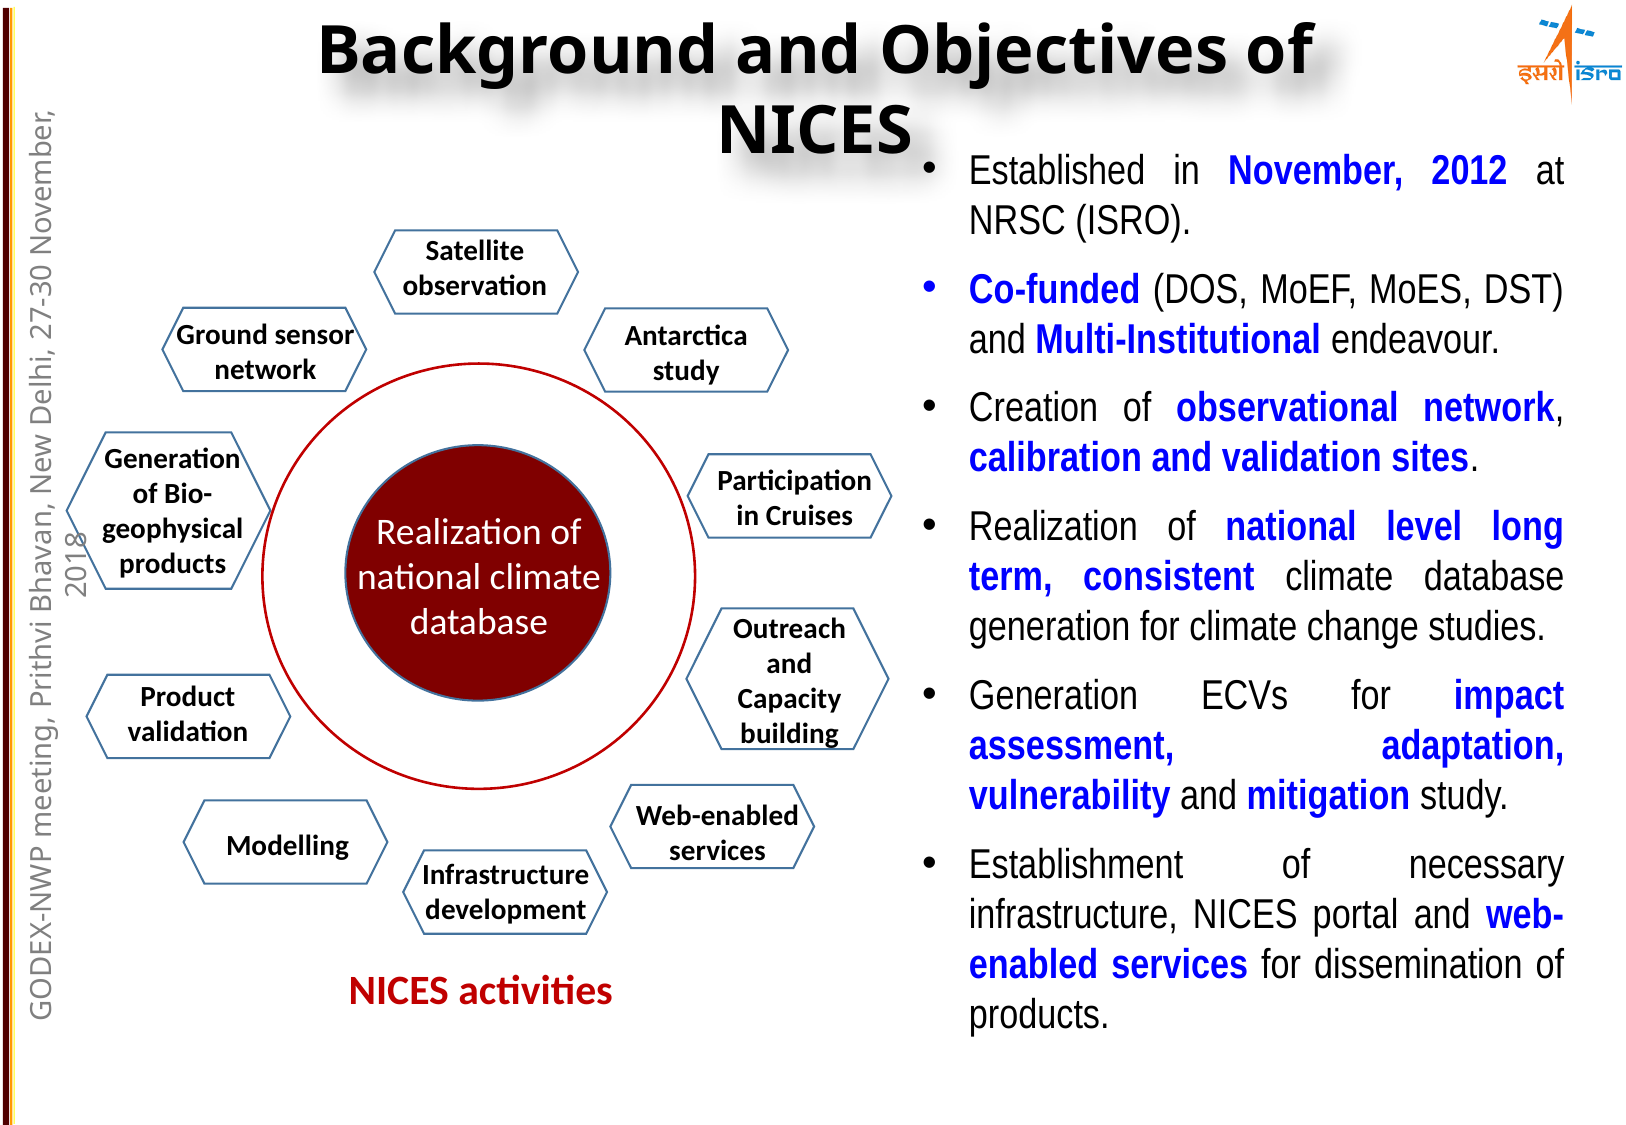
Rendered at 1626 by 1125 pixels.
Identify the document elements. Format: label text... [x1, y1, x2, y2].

text_box [882, 663, 890, 695]
text_box Antarctica study [596, 308, 776, 394]
text_box [278, 689, 292, 744]
text_box [261, 362, 697, 790]
text_box [263, 493, 272, 528]
text_box [686, 466, 701, 525]
text_box Infrastructure development [400, 848, 612, 933]
text_box Established in November, 2012 at NRSC (ISRO). Co-funded (DOS, MoEF, MoES, DST) and Multi-Institutional endeavour. Creation of observational network, calibration and validation sites. Realization of national level long term, consistent climate database generation for climate change studies. Generation ECVs for impact assessment, adaptation, vulnerability and mitigation study. Establishment of necessary infrastructure, NICES portal and web-enabled services for dissemination of products. [907, 135, 1580, 1045]
text_box [583, 324, 596, 376]
text_box [628, 783, 797, 788]
text_box Satellite observation [385, 223, 565, 309]
text_box [104, 755, 273, 760]
text_box Outreach and Capacity building [697, 602, 882, 757]
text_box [2, 6, 15, 1125]
text_box [776, 323, 790, 377]
text_box GODEX-NWP meeting, Prithvi Bhavan, New Delhi, 27-30 November, 2018 [15, 81, 100, 1050]
text_box [373, 248, 385, 296]
text_box [565, 243, 580, 301]
text_box Web-enabled services [605, 788, 831, 874]
text_box Generation of Bio-geophysical products [83, 431, 263, 587]
text_box Product validation [98, 669, 278, 755]
text_box Ground sensor network [157, 308, 374, 393]
text_box Participation in Cruises [701, 454, 889, 539]
text_box Background and Objectives of NICES [229, 0, 1400, 175]
text_box [378, 820, 389, 864]
text_box [685, 655, 697, 703]
text_box [889, 488, 893, 504]
text_box [391, 309, 561, 315]
text_box NICES activities [296, 955, 666, 1021]
text_box Modelling [197, 818, 378, 869]
text_box [182, 799, 377, 885]
picture [1514, 2, 1625, 106]
